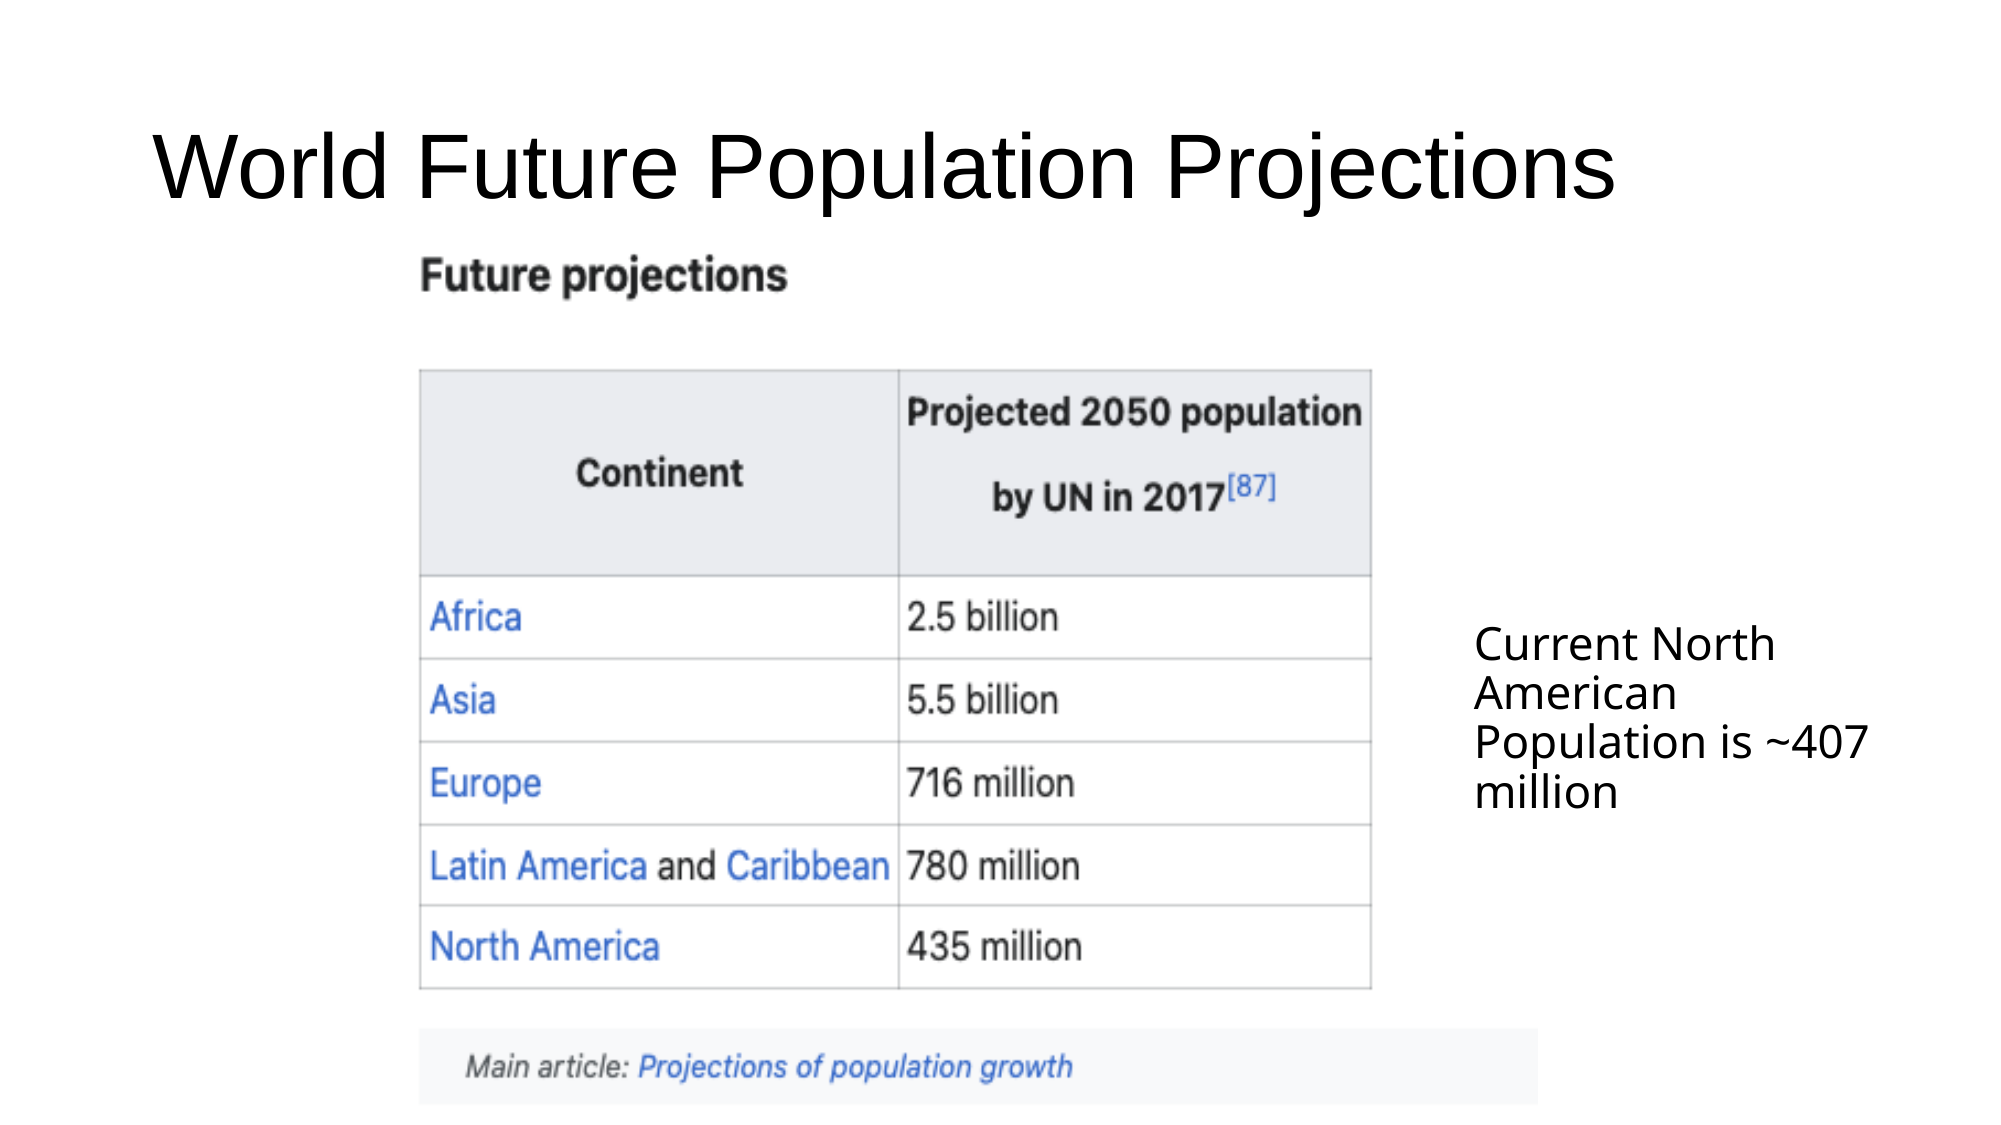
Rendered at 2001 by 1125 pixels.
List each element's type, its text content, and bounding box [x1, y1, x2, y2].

picture [283, 226, 1538, 1125]
title World Future Population Projections [137, 59, 1863, 278]
text_box Current North American Population is ~407 million [1538, 616, 1922, 823]
